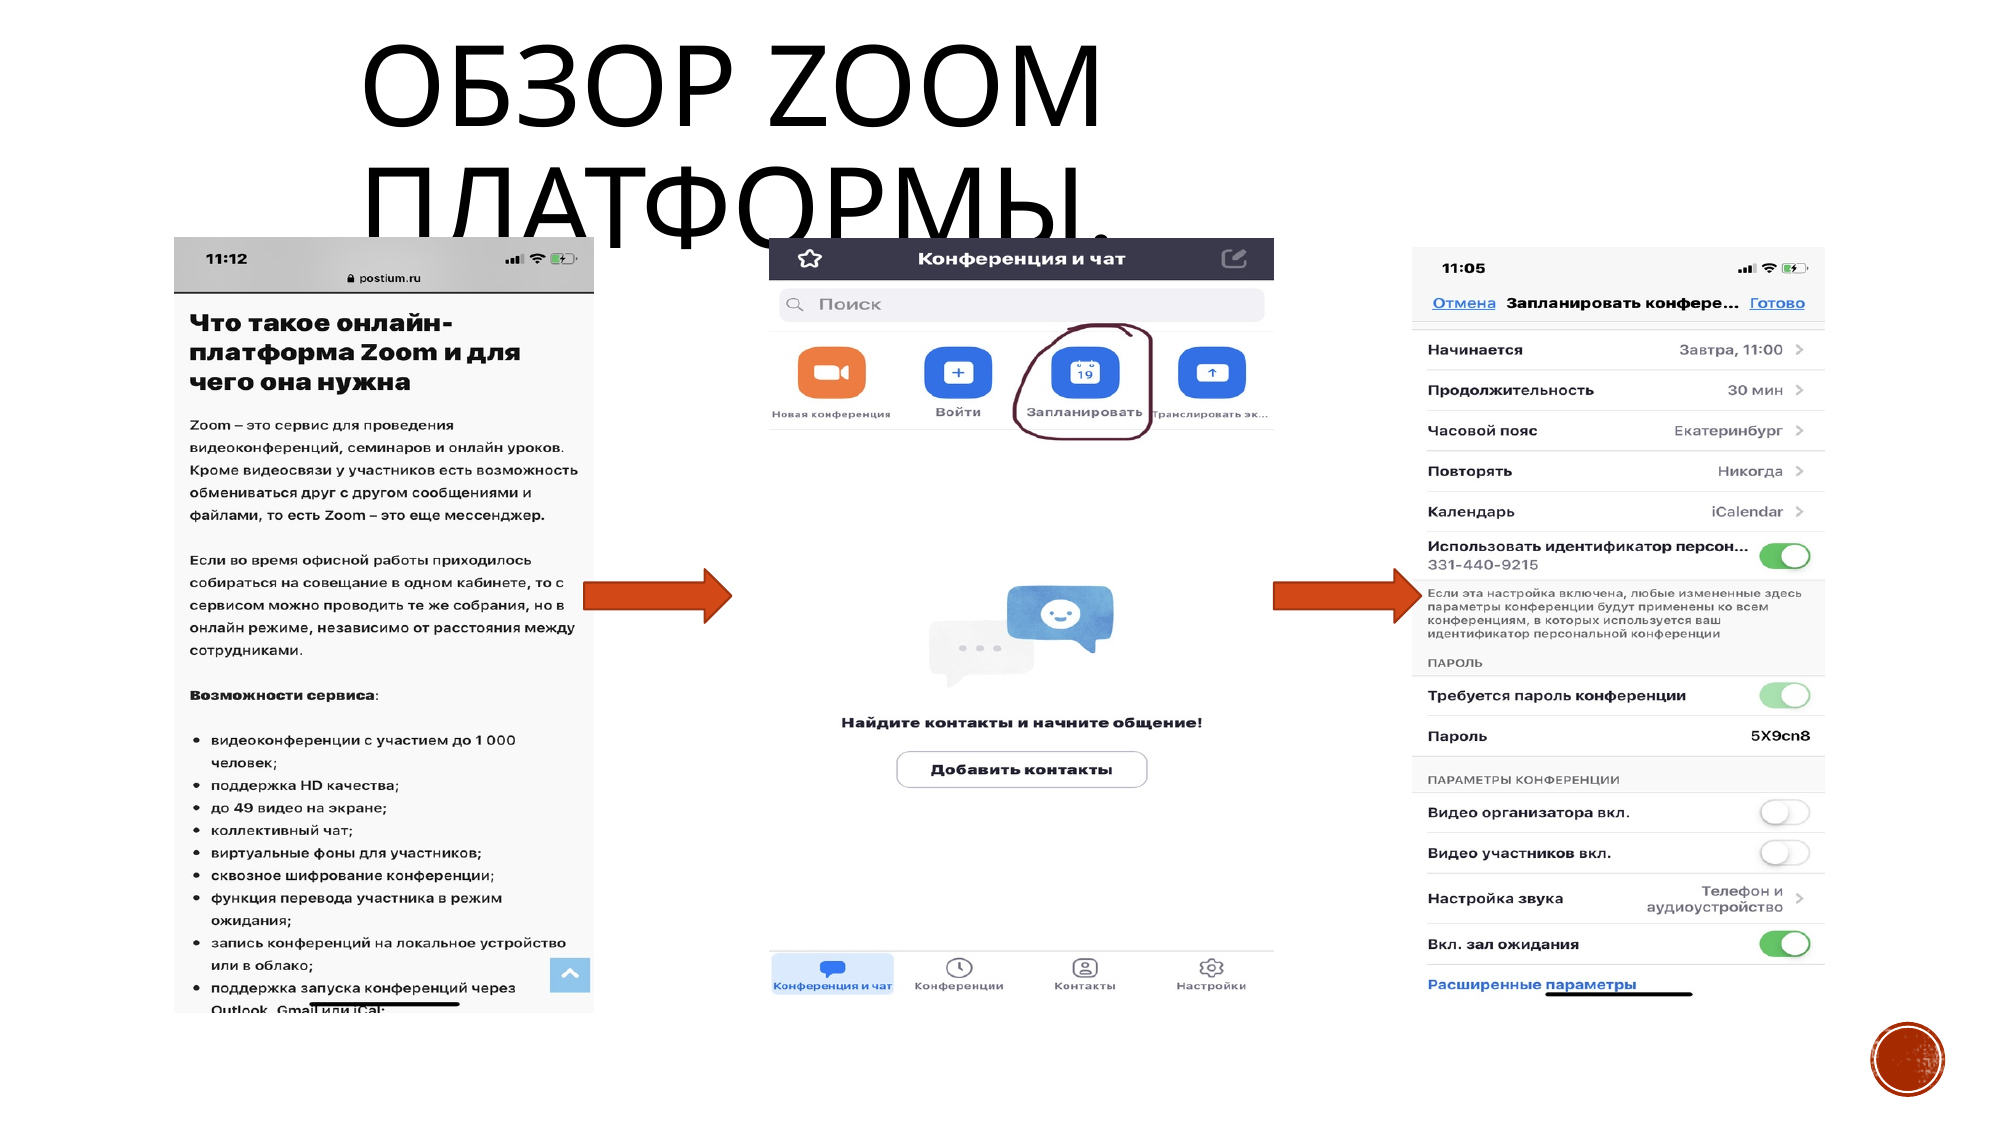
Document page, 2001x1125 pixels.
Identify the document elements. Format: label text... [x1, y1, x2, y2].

text_box [1275, 568, 1412, 624]
picture [769, 238, 1274, 1007]
picture [174, 237, 594, 1013]
picture [1412, 247, 1825, 1003]
text_box [594, 568, 733, 624]
title Обзор zoom платформы. [343, 57, 1736, 245]
